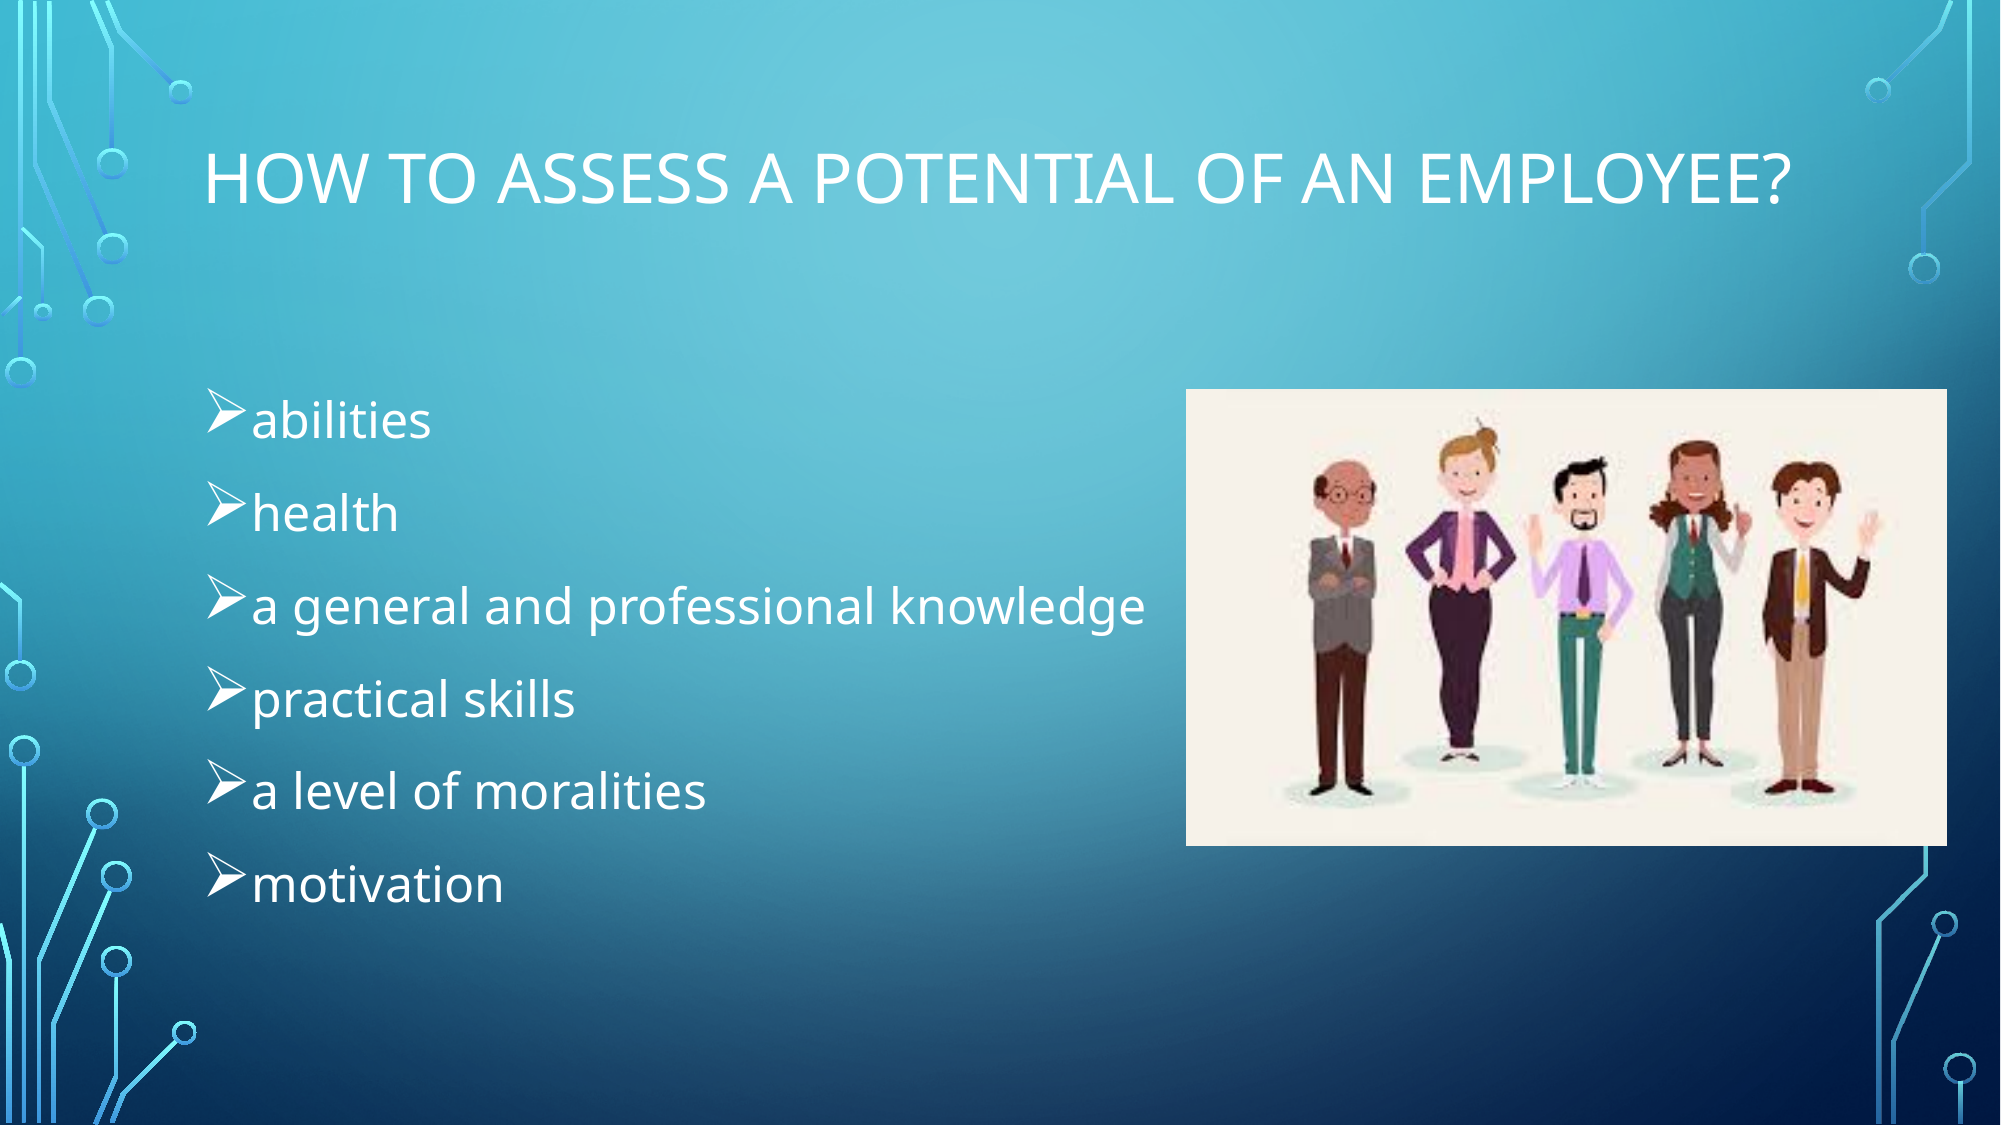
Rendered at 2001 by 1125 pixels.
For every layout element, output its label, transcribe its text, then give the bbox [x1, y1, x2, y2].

picture [1186, 389, 1947, 846]
list abilities health a general and professional knowledge practical skills a level of moralities motivation [187, 369, 1813, 950]
title how to assess a potential of an employee? [187, 101, 1813, 344]
